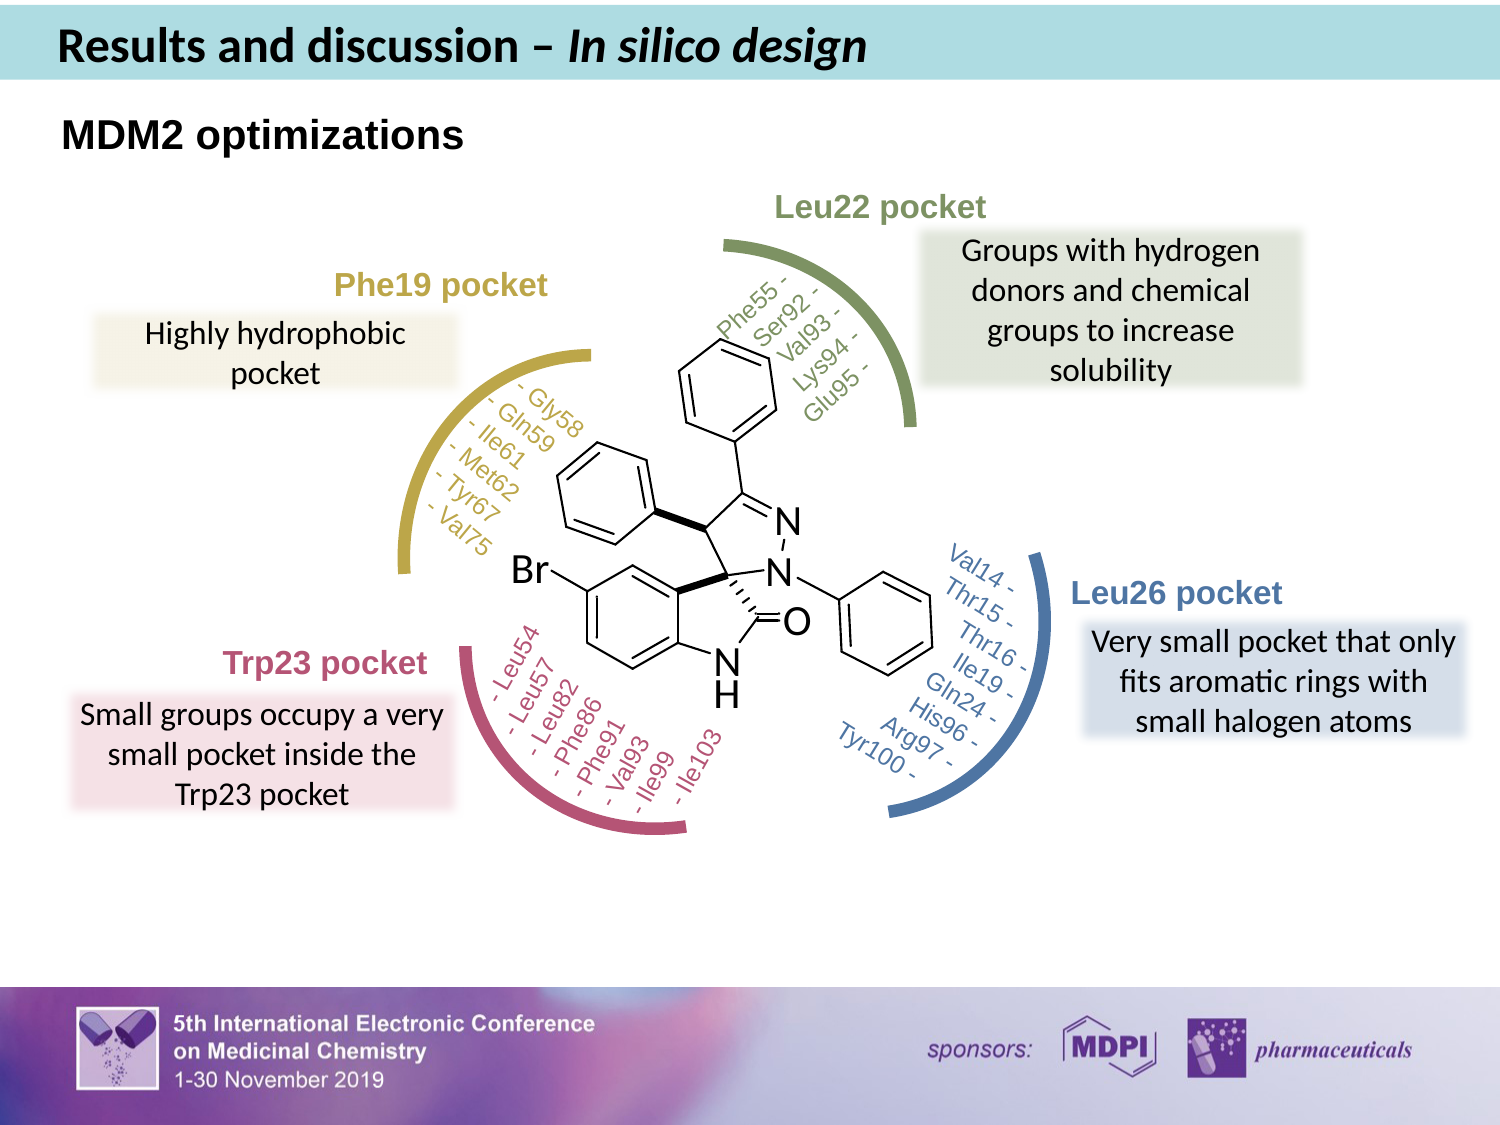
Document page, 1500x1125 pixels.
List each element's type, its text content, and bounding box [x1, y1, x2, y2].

picture [0, 987, 1500, 1125]
text_box MDM2 optimizations [17, 100, 509, 165]
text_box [61, 177, 1476, 823]
text_box Results and discussion – In silico design [0, 4, 1500, 80]
